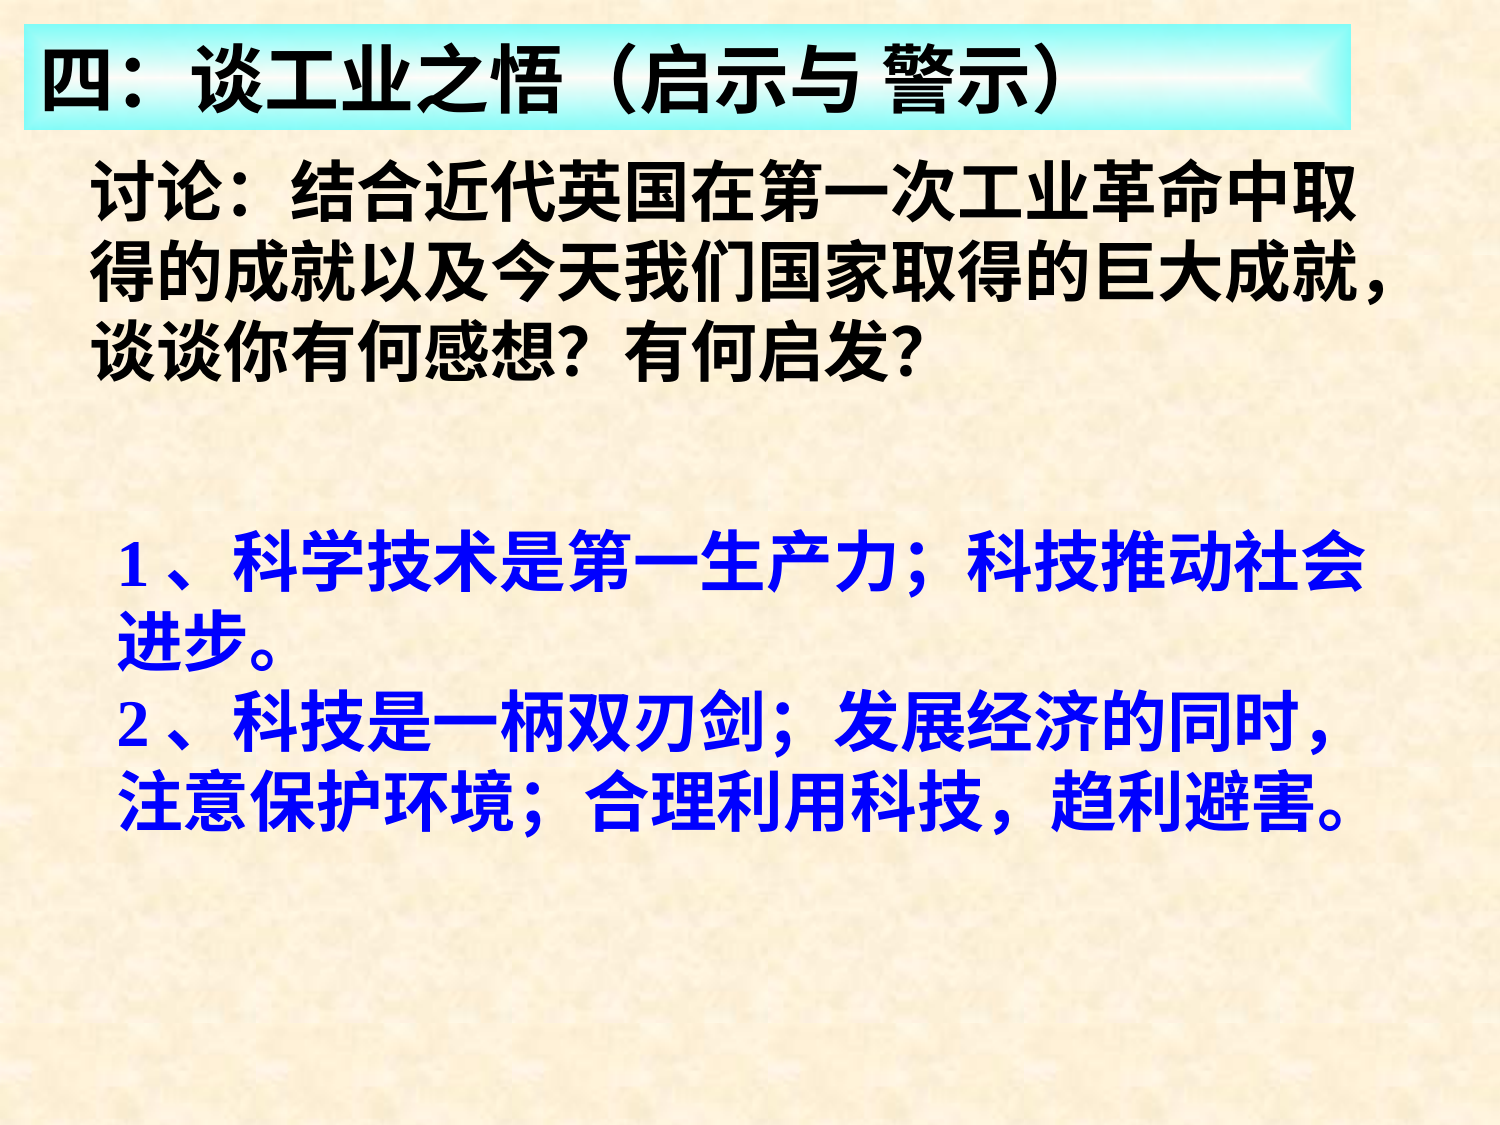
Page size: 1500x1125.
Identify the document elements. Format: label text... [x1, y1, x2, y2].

picture [0, 0, 1500, 1125]
text_box 四：谈工业之悟（启示与 警示） [24, 24, 1350, 130]
text_box 讨论：结合近代英国在第一次工业革命中取得的成就以及今天我们国家取得的巨大成就，谈谈你有何感想？有何启发？ [75, 62, 1400, 397]
text_box 1、科学技术是第一生产力；科技推动社会进步。 2、科技是一柄双刃剑；发展经济的同时，注意保护环境；合理利用科技，趋利避害。 [101, 512, 1427, 892]
